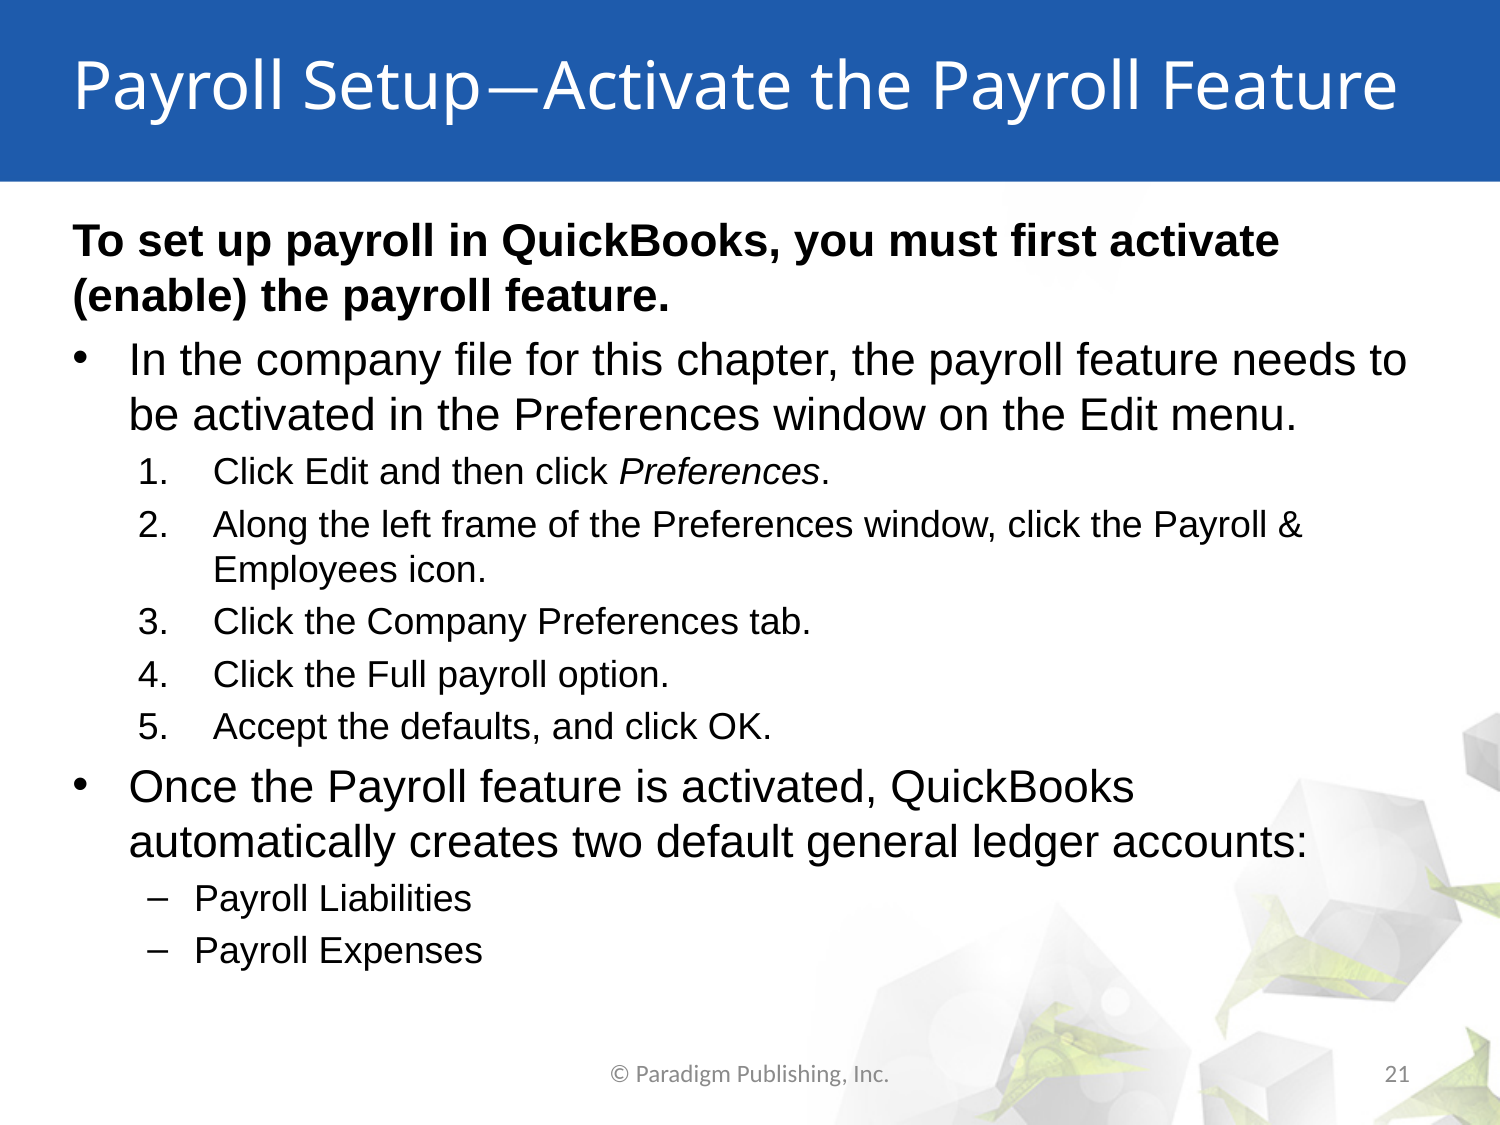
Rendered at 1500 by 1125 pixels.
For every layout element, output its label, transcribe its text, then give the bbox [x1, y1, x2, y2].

footer © Paradigm Publishing, Inc. [512, 1042, 988, 1103]
slide_number 21 [1074, 1042, 1425, 1103]
list To set up payroll in QuickBooks, you must first activate (enable) the payroll feature. In the company file for this chapter, the payroll feature needs to be activated in the Preferences window on the Edit menu. Click Edit and then click Preferences. Along the left frame of the Preferences window, click the Payroll & Employees icon. Click the Company Preferences tab. Click the Full payroll option. Accept the defaults, and click OK. Once the Payroll feature is activated, QuickBooks automatically creates two default general ledger accounts: Payroll Liabilities Payroll Expenses [57, 203, 1425, 966]
picture [0, 0, 1500, 1125]
title Payroll Setup—Activate the Payroll Feature [57, 35, 1450, 194]
